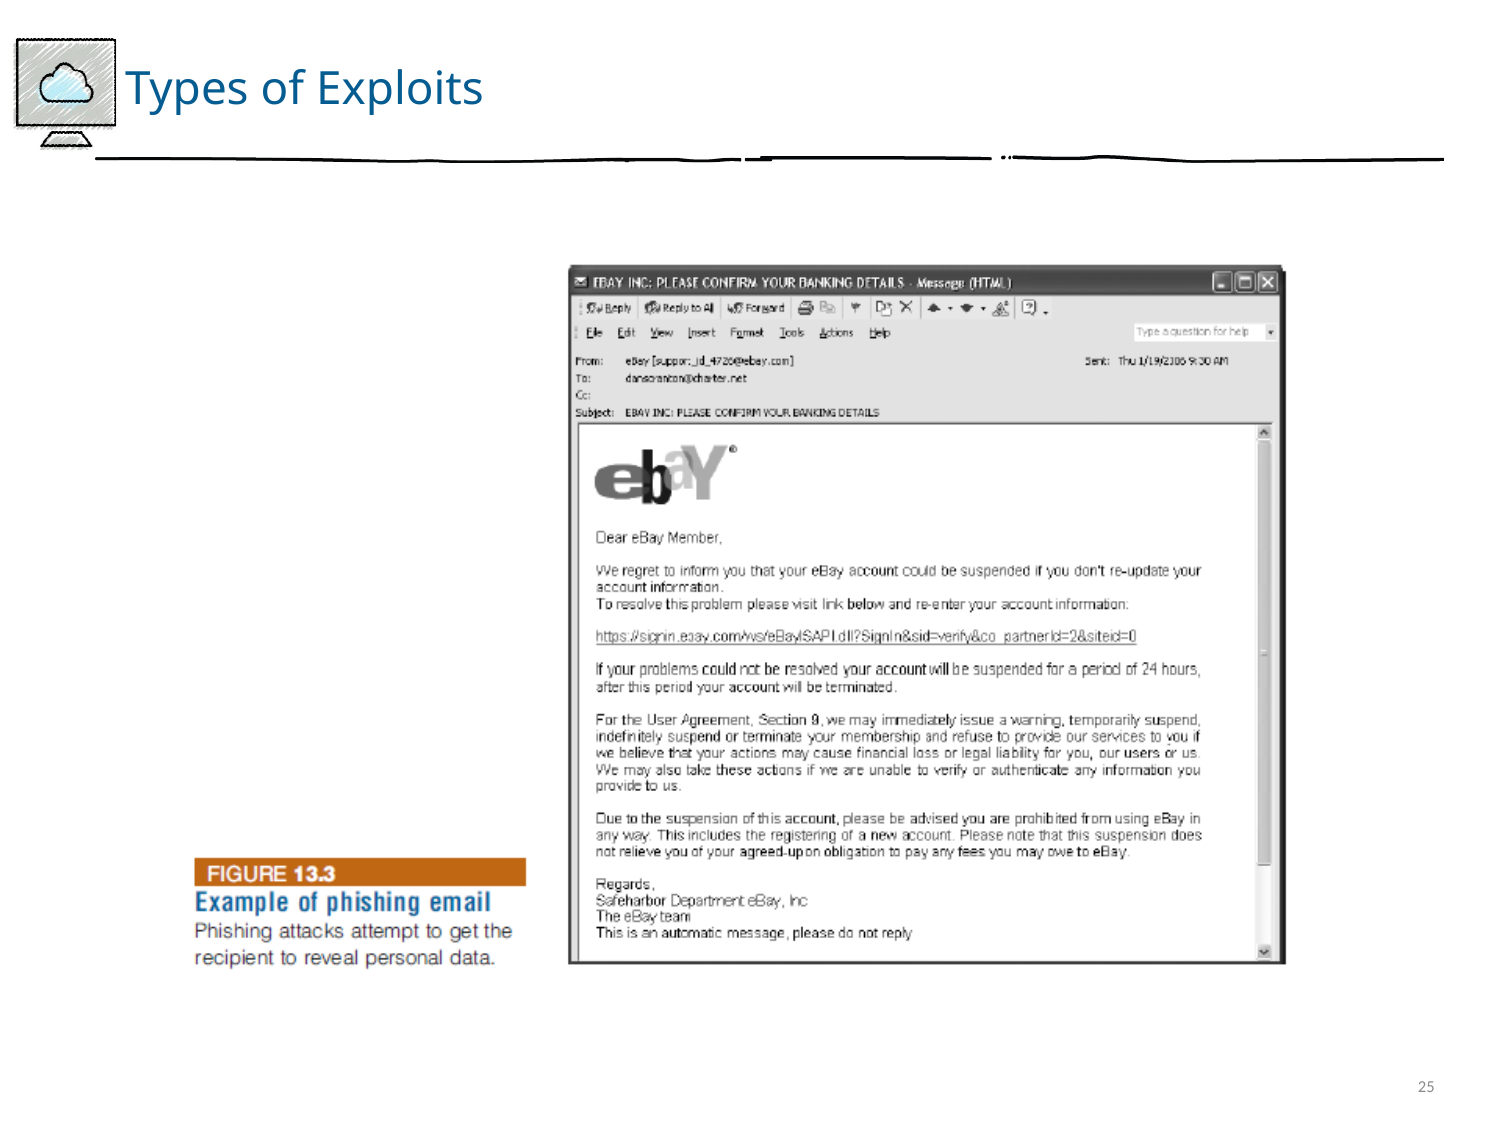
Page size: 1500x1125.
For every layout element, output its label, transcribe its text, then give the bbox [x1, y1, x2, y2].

picture [13, 36, 117, 151]
picture [95, 155, 1444, 163]
title Types of Exploits [125, 66, 1442, 116]
picture [187, 262, 1294, 974]
